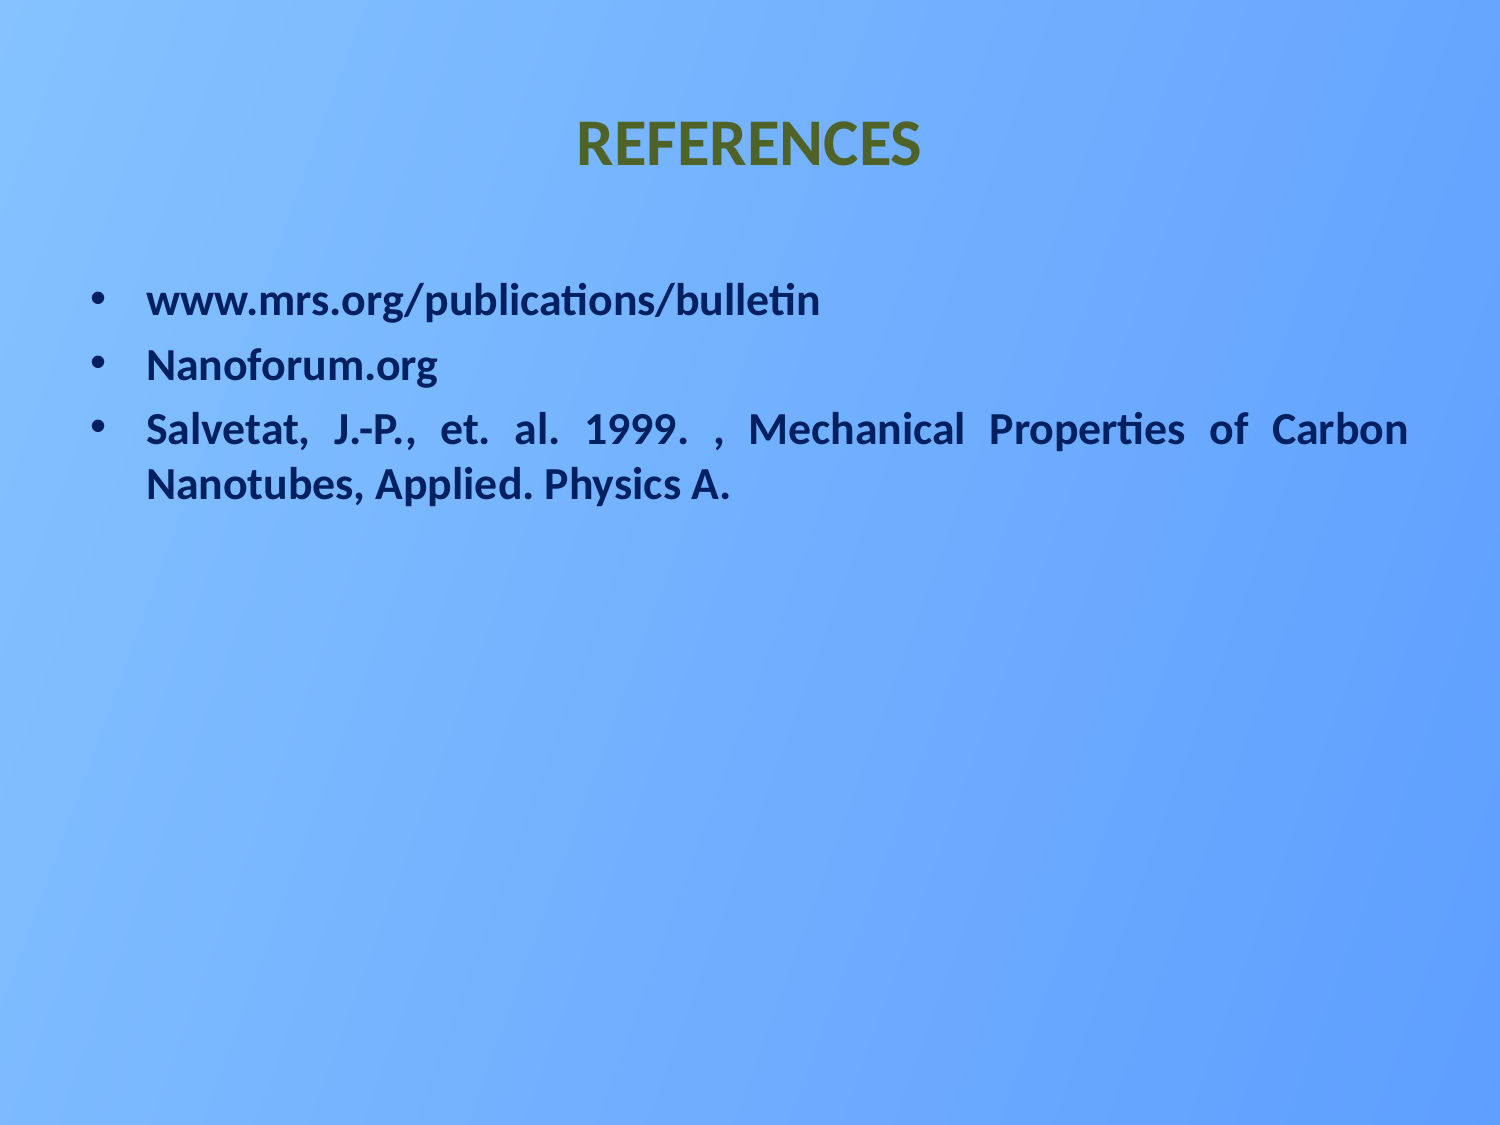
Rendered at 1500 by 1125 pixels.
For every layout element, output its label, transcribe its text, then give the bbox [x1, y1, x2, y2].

title REFERENCES [75, 45, 1425, 233]
list www.mrs.org/publications/bulletin Nanoforum.org Salvetat, J.-P., et. al. 1999. , Mechanical Properties of Carbon Nanotubes, Applied. Physics A. [75, 262, 1425, 1005]
